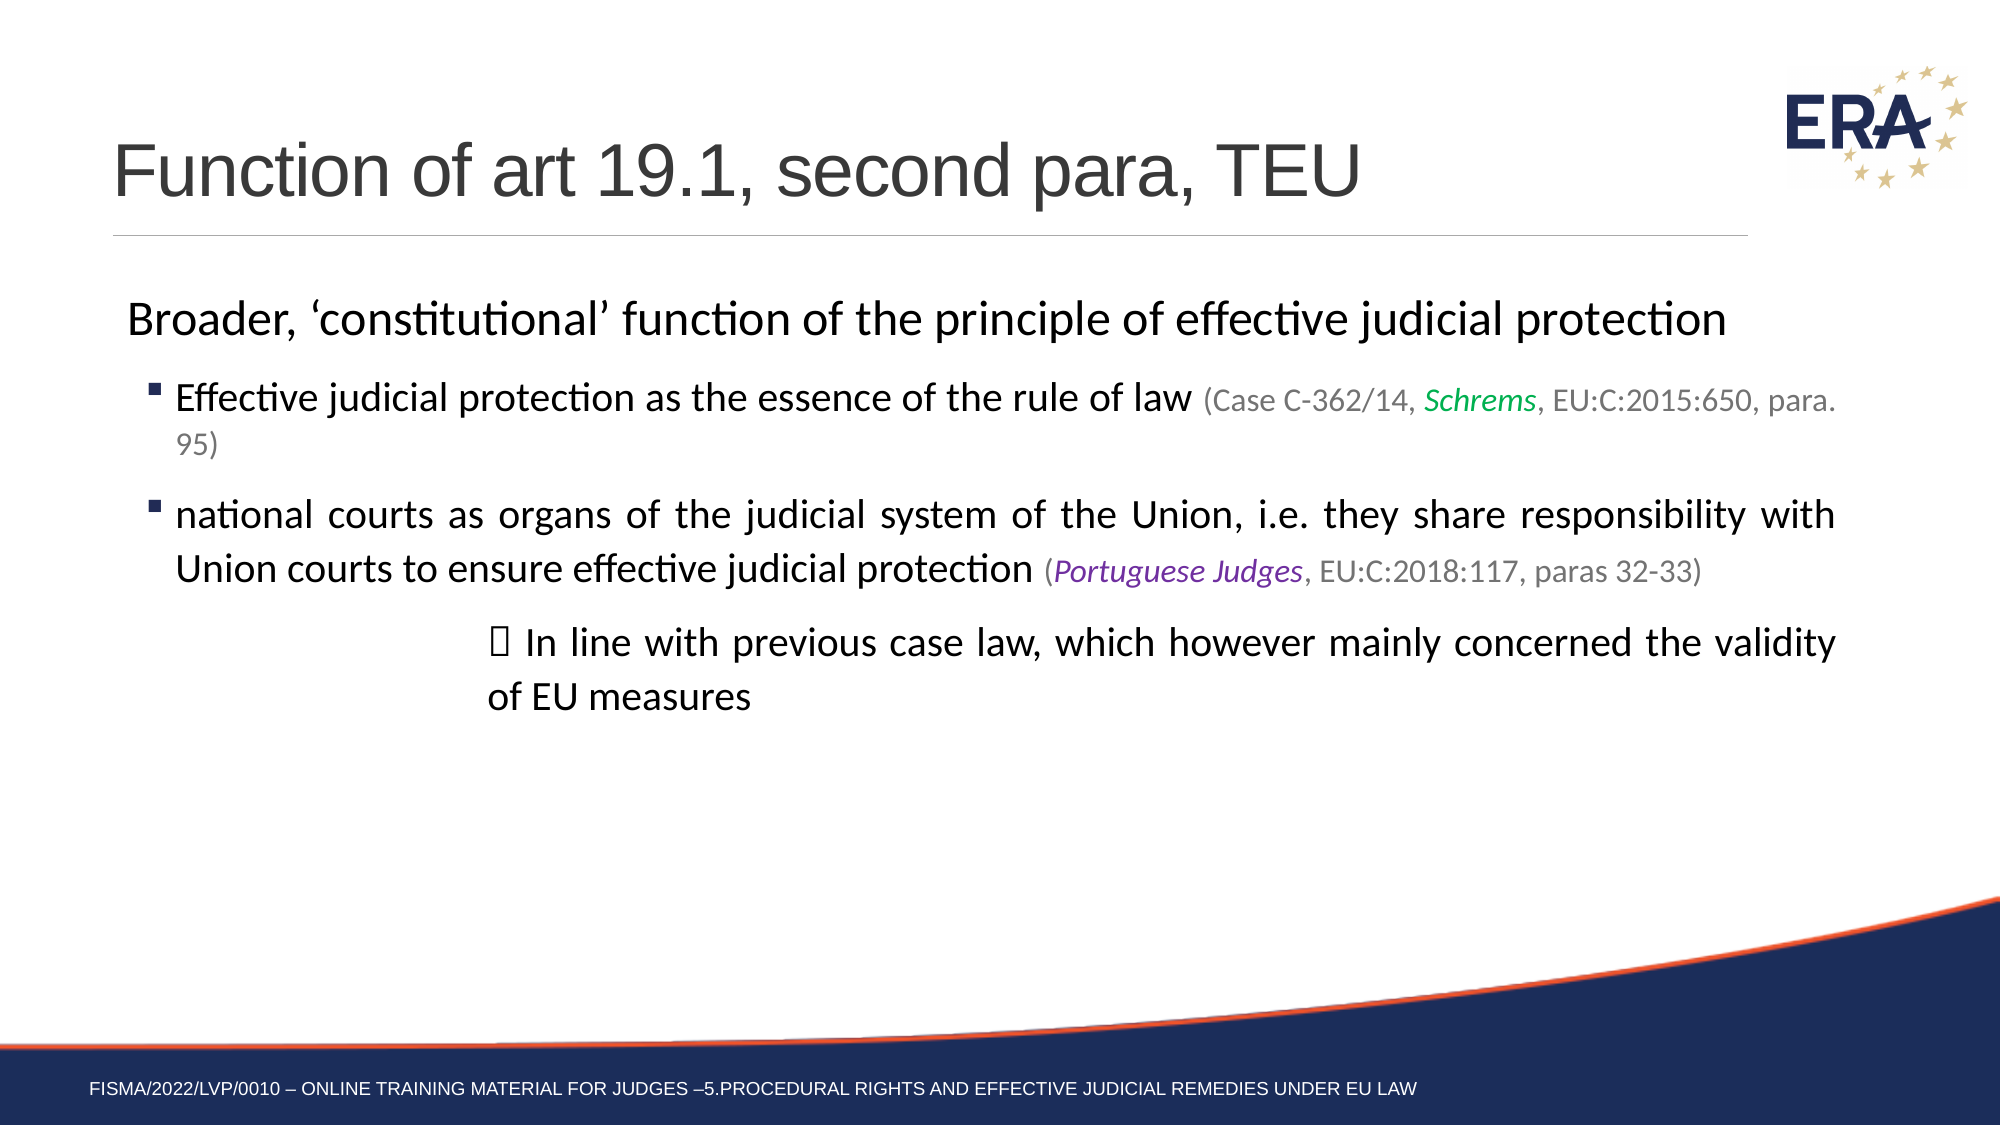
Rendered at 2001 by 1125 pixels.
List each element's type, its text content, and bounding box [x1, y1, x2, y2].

list Broader, ‘constitutional’ function of the principle of effective judicial protection Effective judicial protection as the essence of the rule of law (Case C-362/14, Schrems, EU:C:2015:650, para. 95) national courts as organs of the judicial system of the Union, i.e. they share responsibility with Union courts to ensure effective judicial protection (Portuguese Judges, EU:C:2018:117, paras 32-33)  In line with previous case law, which however mainly concerned the validity of EU measures [112, 273, 1838, 908]
footer FISMA/2022/LVP/0010 – Online training material for judges –5.Procedural rights and effective judicial remedies under EU Law [14, 1058, 1496, 1119]
title Function of art 19.1, second para, TEU [97, 0, 1526, 219]
picture [1787, 66, 1968, 189]
picture [0, 889, 2000, 1125]
